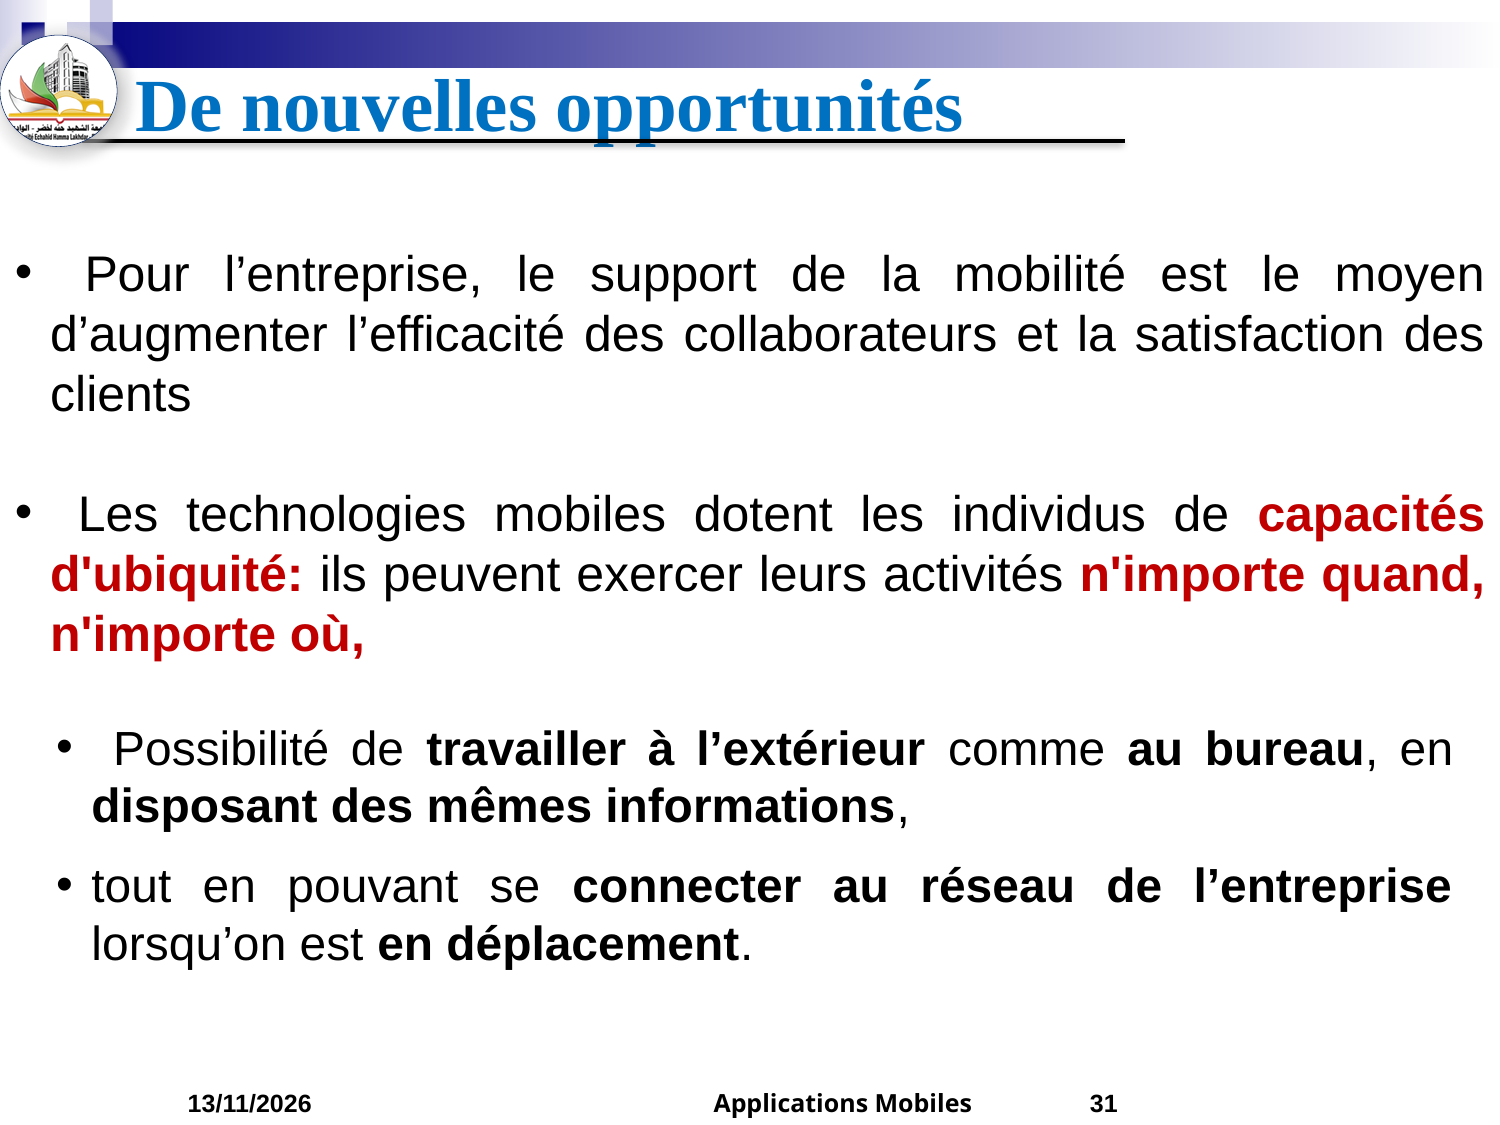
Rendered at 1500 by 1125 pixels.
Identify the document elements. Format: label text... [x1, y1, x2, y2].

text_box Les technologies mobiles dotent les individus de capacités d'ubiquité: ils peuvent exercer leurs activités n'importe quand, n'importe où, [0, 473, 1500, 749]
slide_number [74, 1046, 426, 1125]
title De nouvelles opportunités [120, 7, 1471, 196]
text_box Pour l’entreprise, le support de la mobilité est le moyen d’augmenter l’efficacité des collaborateurs et la satisfaction des clients [0, 234, 1500, 430]
text_box Possibilité de travailler à l’extérieur comme au bureau, en disposant des mêmes informations, tout en pouvant se connecter au réseau de l’entreprise lorsqu’on est en déplacement. [41, 710, 1469, 978]
footer Applications Mobiles [512, 1046, 988, 1125]
picture [0, 34, 118, 147]
slide_number 31 [1074, 1046, 1426, 1125]
